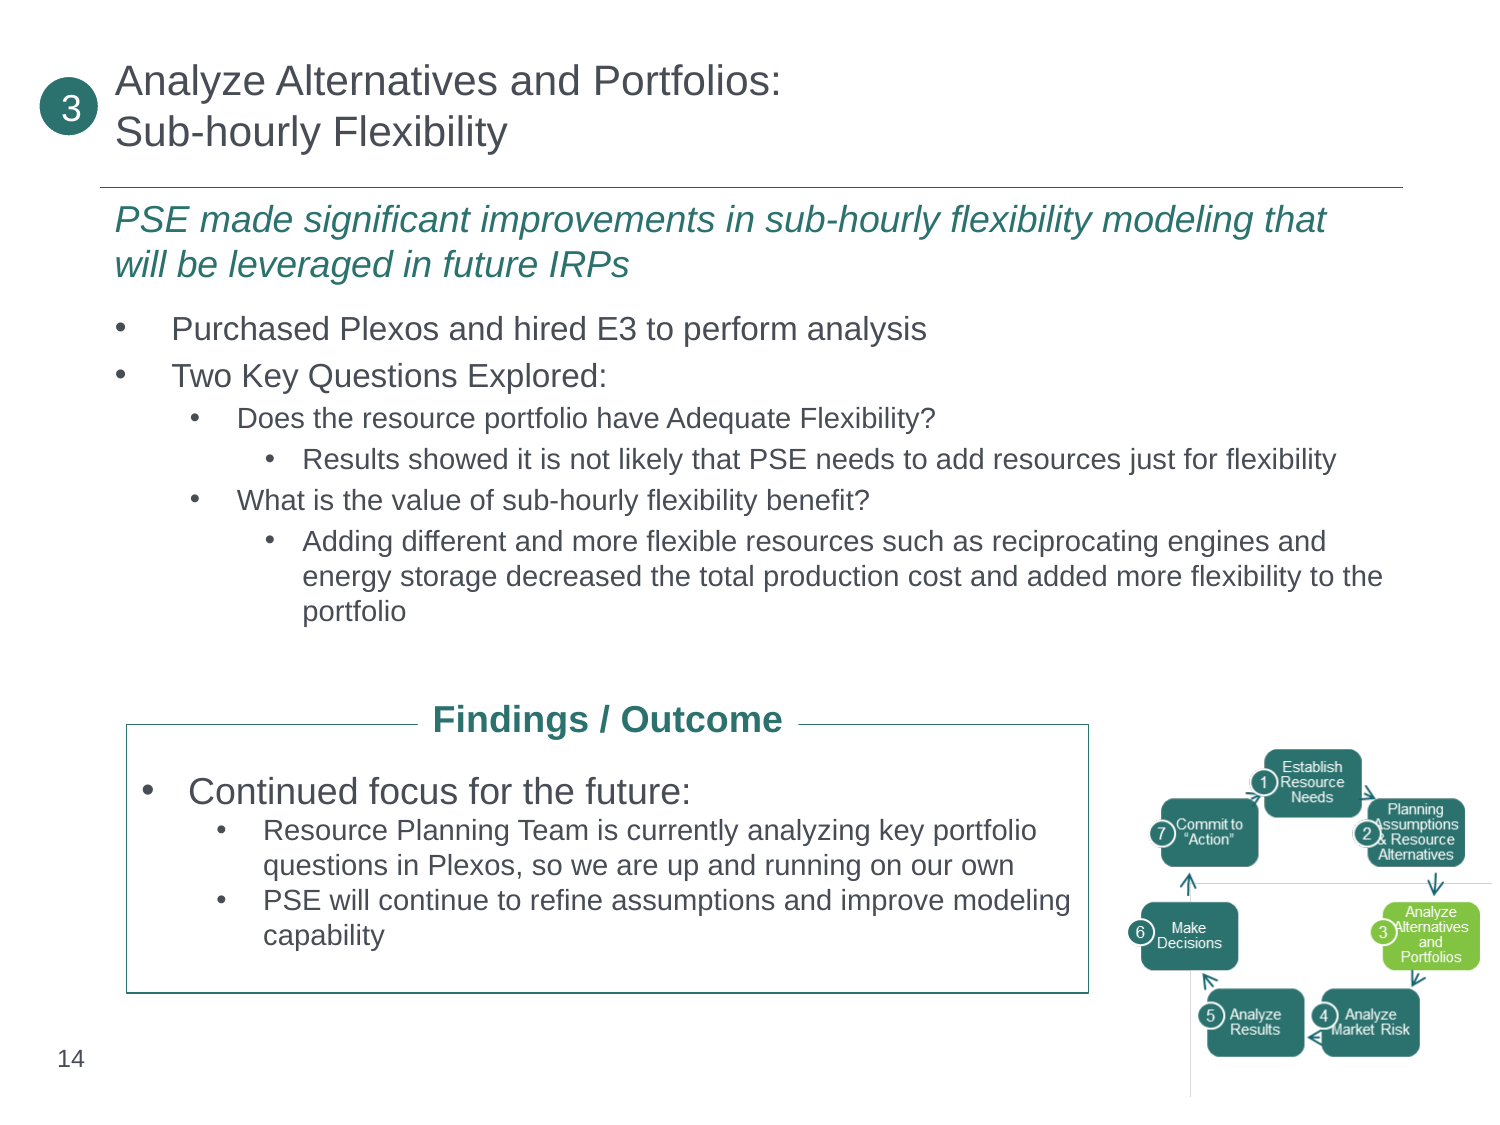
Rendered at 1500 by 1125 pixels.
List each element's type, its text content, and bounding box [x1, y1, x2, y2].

text_box Continued focus for the future: Resource Planning Team is currently analyzing key portfolio questions in Plexos, so we are up and running on our own PSE will continue to refine assumptions and improve modeling capability [124, 723, 1091, 995]
title Analyze Alternatives and Portfolios: Sub-hourly Flexibility [99, 44, 1404, 163]
text_box Purchased Plexos and hired E3 to perform analysis Two Key Questions Explored: Does the resource portfolio have Adequate Flexibility? Results showed it is not likely that PSE needs to add resources just for flexibility What is the value of sub-hourly flexibility benefit? Adding different and more flexible resources such as reciprocating engines and energy storage decreased the total production cost and added more flexibility to the portfolio [99, 299, 1403, 688]
text_box Findings / Outcome [417, 687, 799, 748]
text_box PSE made significant improvements in sub-hourly flexibility modeling that will be leveraged in future IRPs [99, 187, 1395, 293]
picture [1124, 749, 1492, 1097]
text_box 3 [35, 72, 103, 140]
